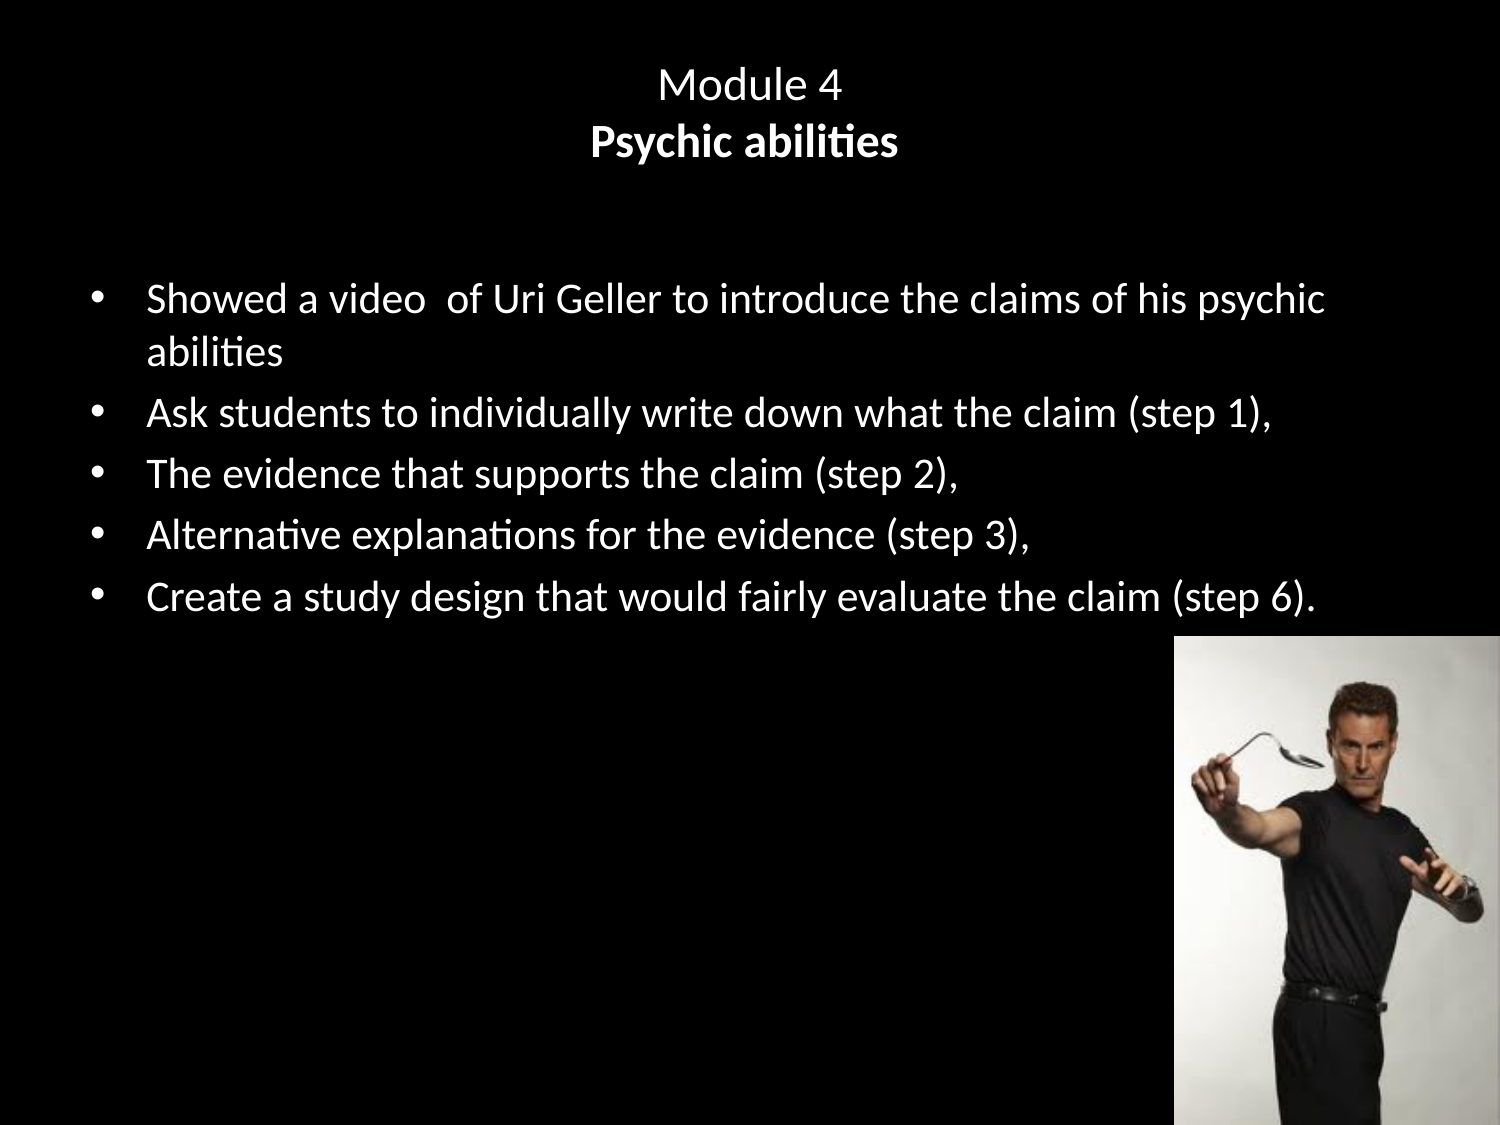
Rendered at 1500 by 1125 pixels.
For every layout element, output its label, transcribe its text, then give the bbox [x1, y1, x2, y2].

title Module 4 Psychic abilities [75, 45, 1425, 233]
picture [1174, 635, 1500, 1125]
list Showed a video of Uri Geller to introduce the claims of his psychic abilities Ask students to individually write down what the claim (step 1), The evidence that supports the claim (step 2), Alternative explanations for the evidence (step 3), Create a study design that would fairly evaluate the claim (step 6). [75, 262, 1425, 1005]
